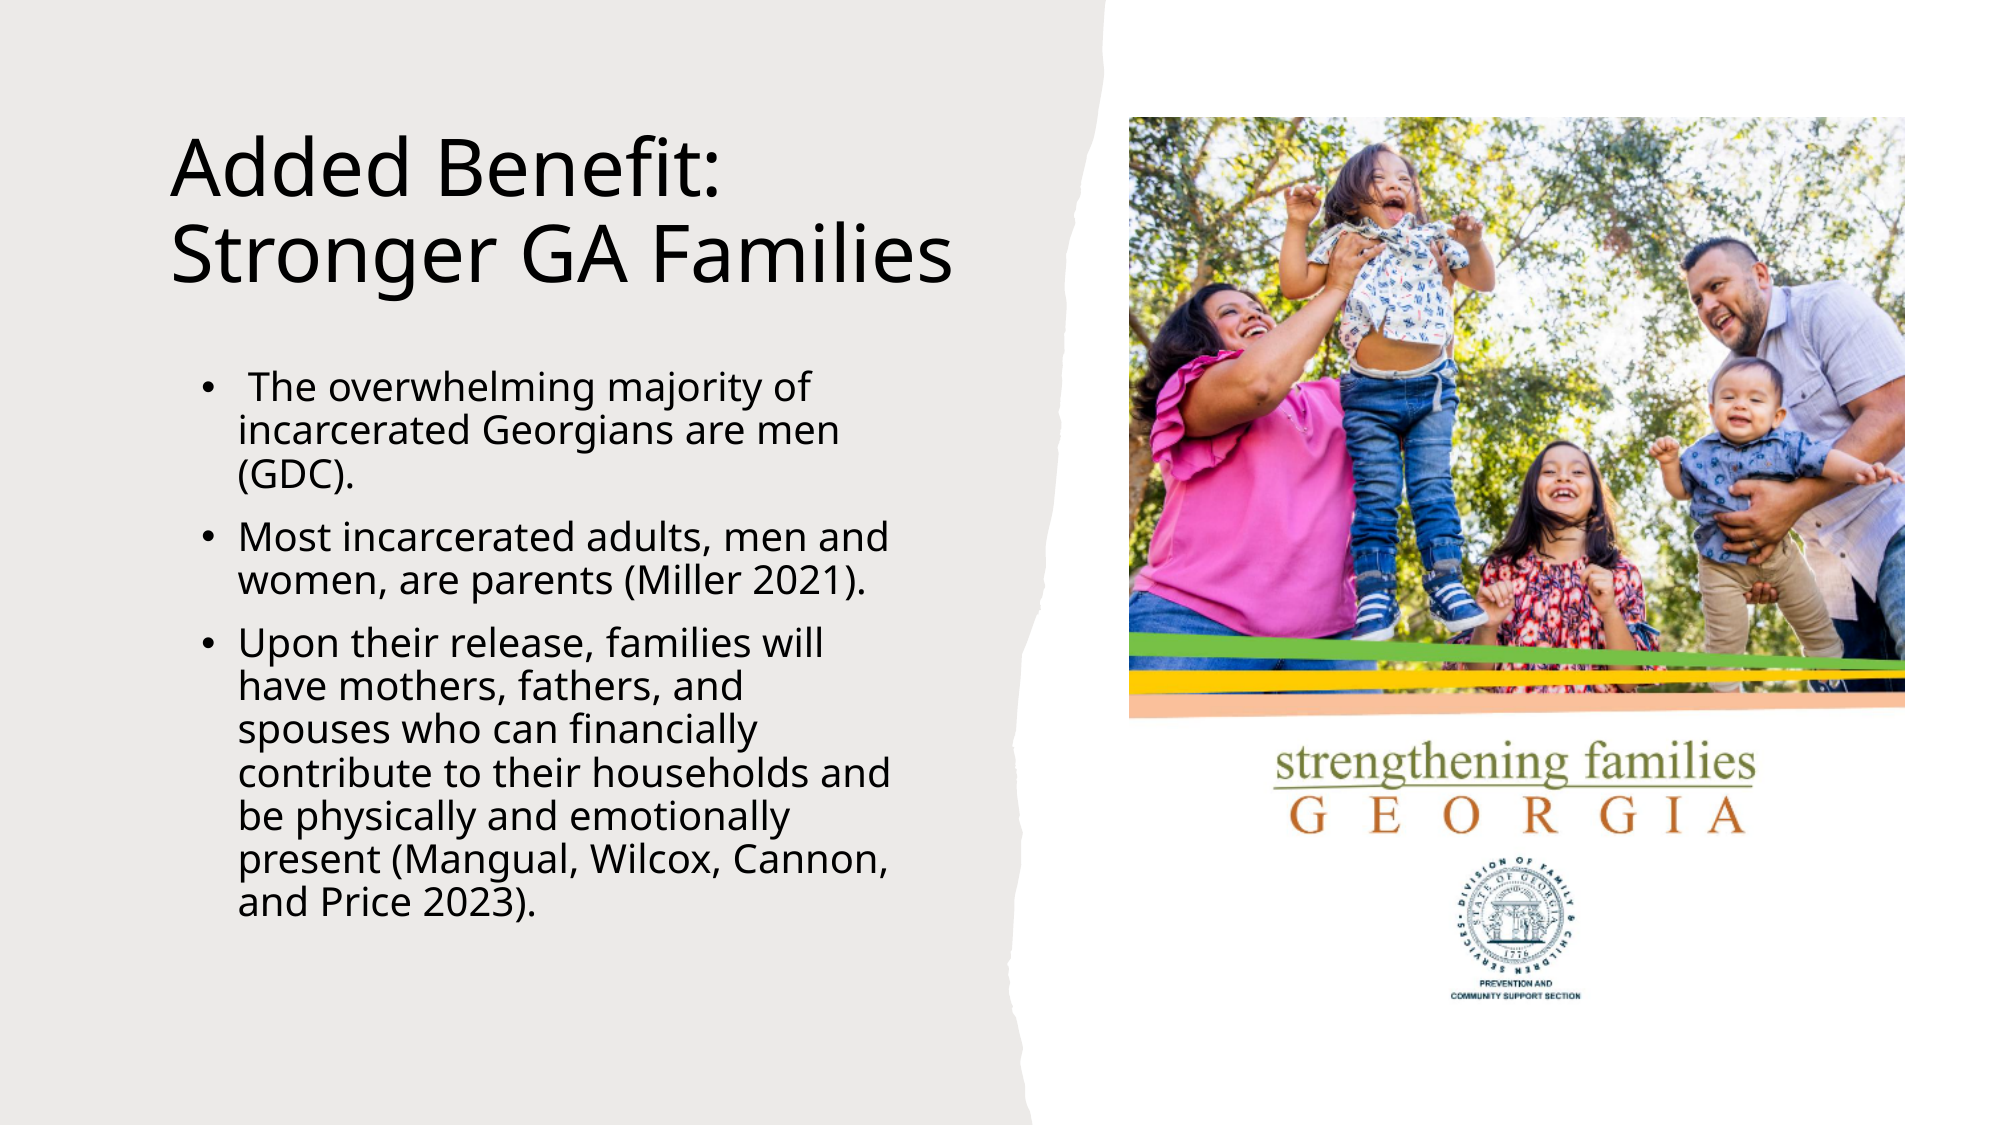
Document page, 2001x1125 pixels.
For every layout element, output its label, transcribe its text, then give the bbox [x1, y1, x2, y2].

picture [1129, 117, 1906, 1012]
list The overwhelming majority of incarcerated Georgians are men (GDC). Most incarcerated adults, men and women, are parents (Miller 2021). Upon their release, families will have mothers, fathers, and spouses who can financially contribute to their households and be physically and emotionally present (Mangual, Wilcox, Cannon, and Price 2023). [186, 359, 915, 1002]
text_box [1010, 0, 2000, 1125]
text_box [0, 0, 1108, 1125]
title Added Benefit: Stronger GA Families [155, 108, 972, 319]
